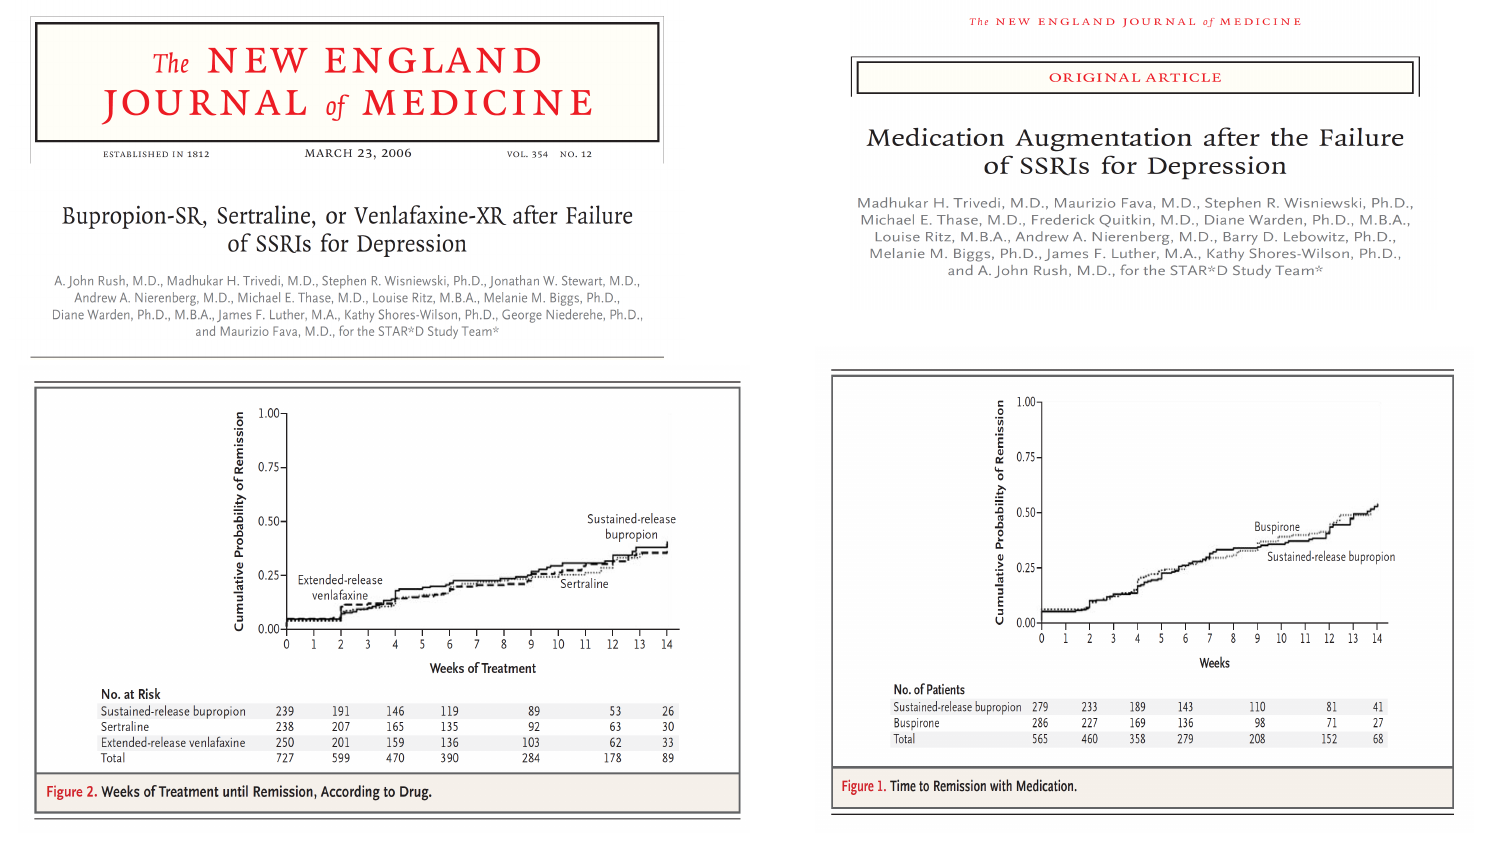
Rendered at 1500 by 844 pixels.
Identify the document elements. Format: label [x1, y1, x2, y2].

picture [18, 365, 750, 833]
picture [850, 0, 1438, 310]
picture [9, 0, 685, 360]
picture [814, 346, 1474, 833]
